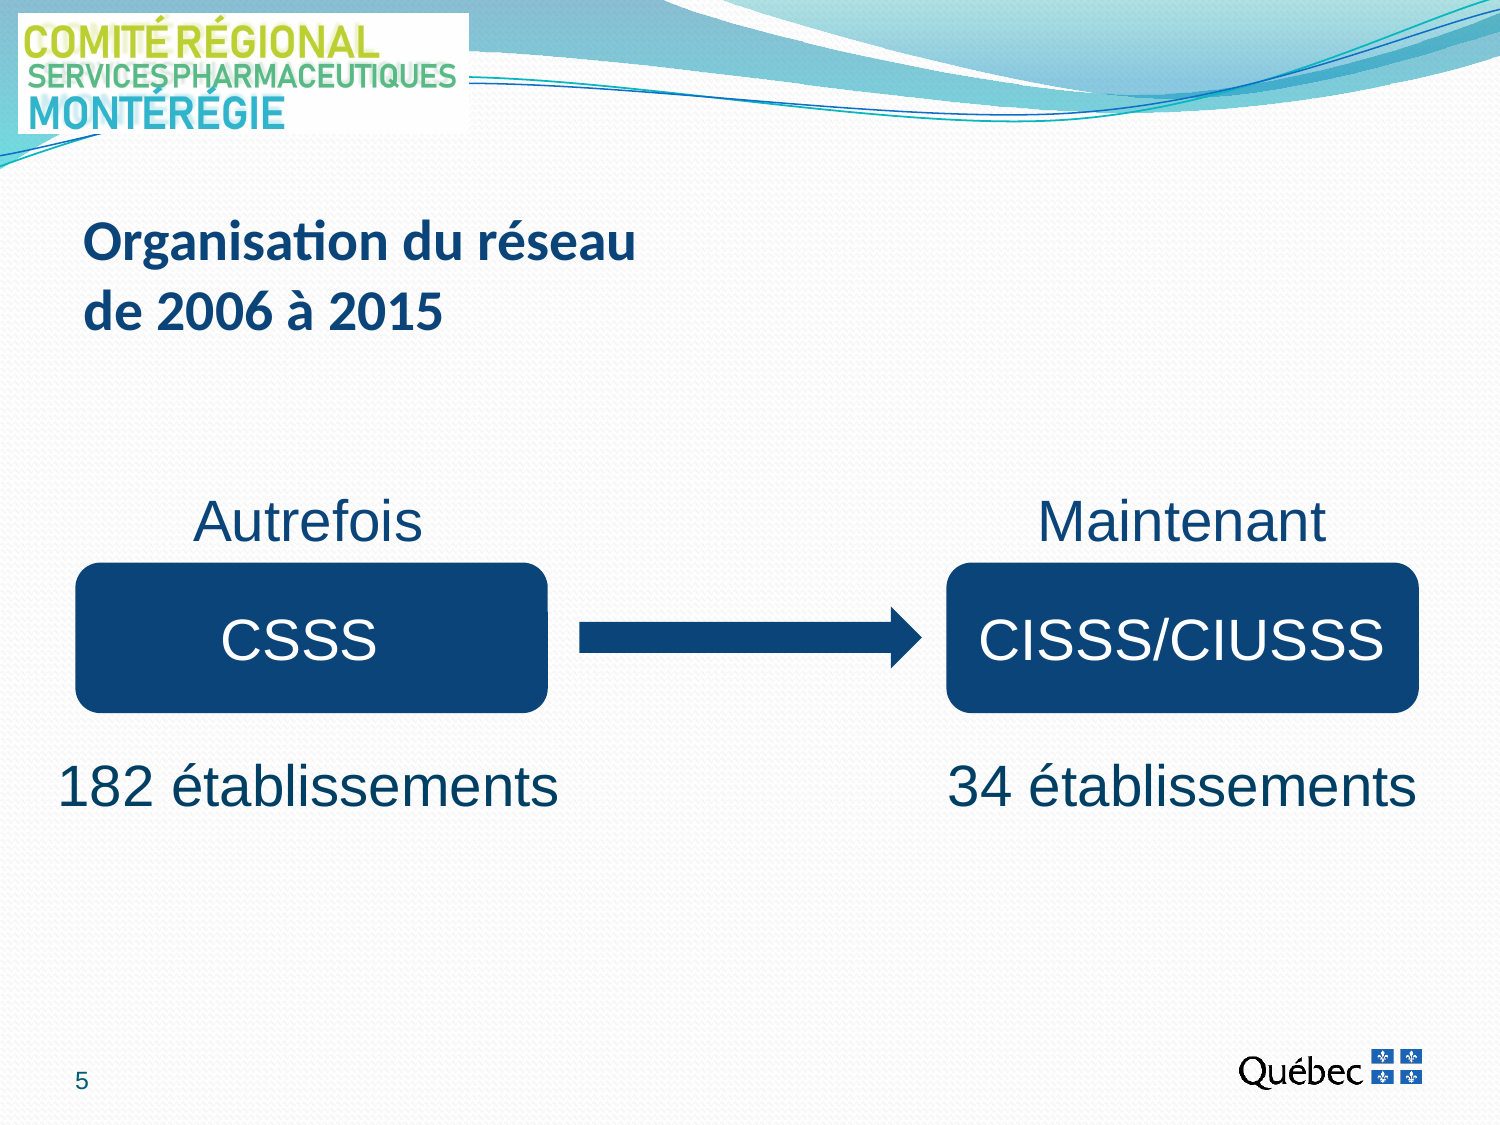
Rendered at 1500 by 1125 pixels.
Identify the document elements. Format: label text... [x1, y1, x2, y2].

text_box Autrefois [83, 476, 534, 562]
text_box CISSS/CIUSSS [957, 594, 1408, 680]
text_box 182 établissements [21, 740, 597, 826]
picture [1239, 1049, 1422, 1090]
title Organisation du réseau de 2006 à 2015 [83, 194, 1443, 343]
text_box CSSS [74, 594, 525, 680]
text_box Maintenant [957, 476, 1408, 562]
slide_number 5 [75, 1035, 200, 1095]
text_box [73, 562, 550, 716]
text_box [577, 604, 924, 671]
text_box 34 établissements [895, 740, 1472, 826]
picture [18, 13, 469, 134]
text_box [944, 562, 1421, 716]
